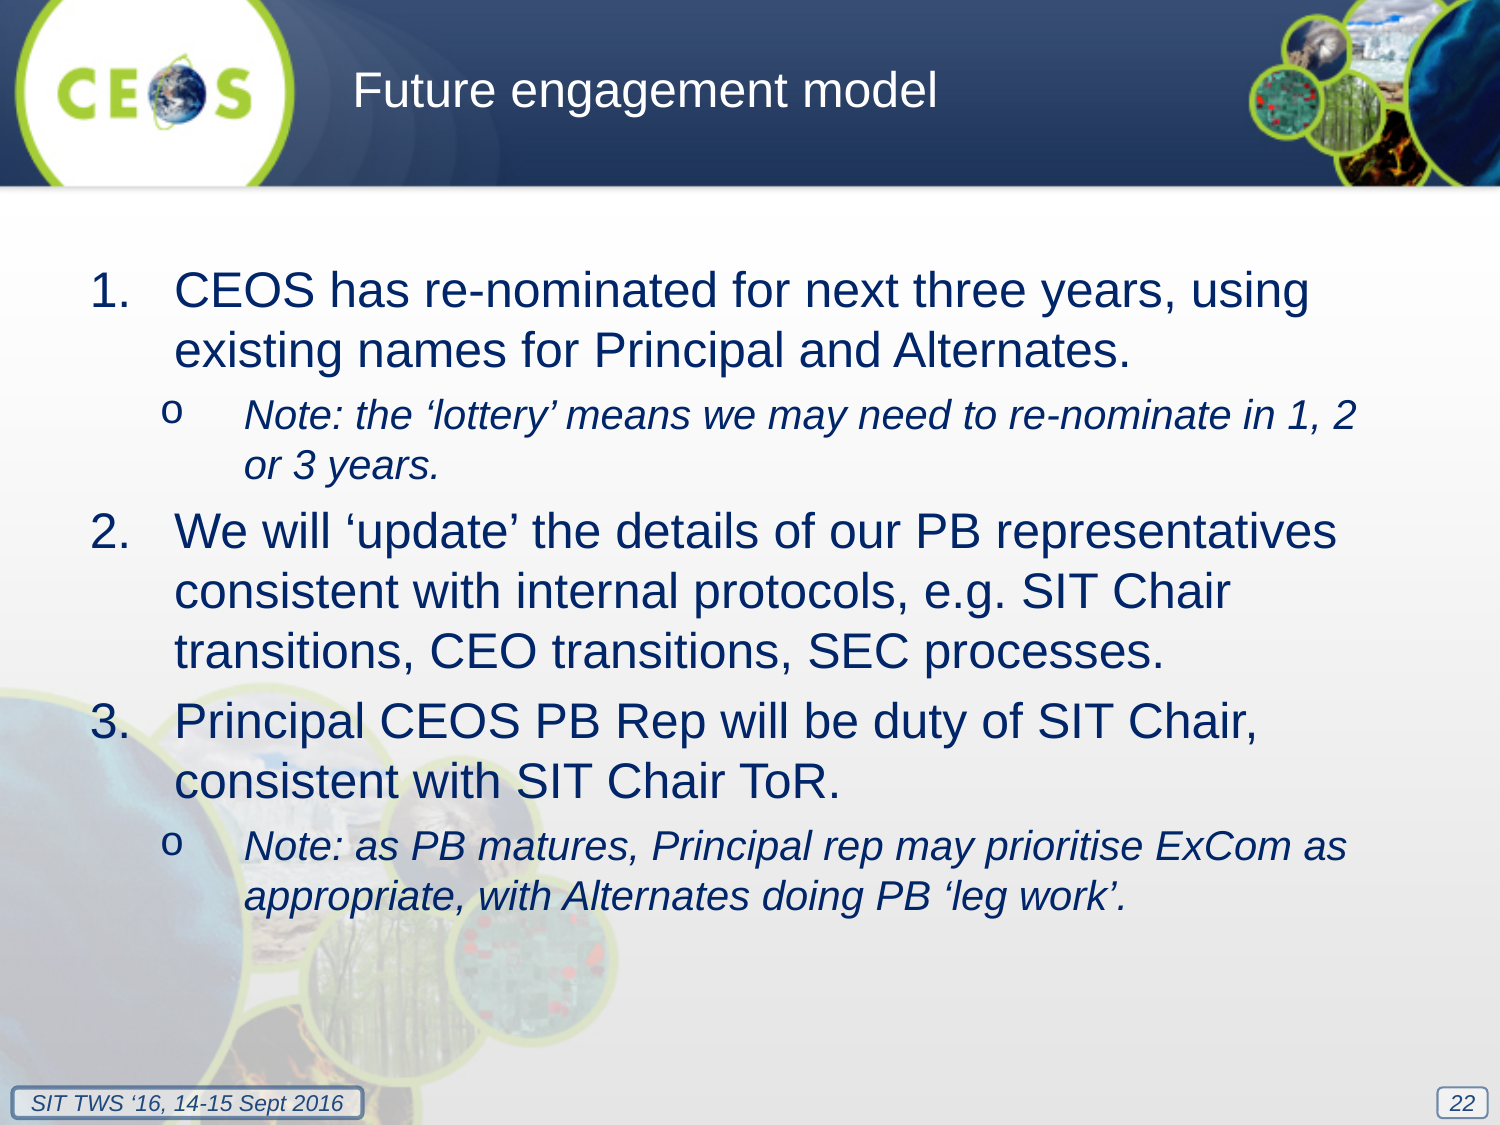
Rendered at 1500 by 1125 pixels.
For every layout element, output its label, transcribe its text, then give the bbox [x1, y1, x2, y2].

picture [0, 0, 1500, 1125]
list CEOS has re-nominated for next three years, using existing names for Principal and Alternates. Note: the ‘lottery’ means we may need to re-nominate in 1, 2 or 3 years. We will ‘update’ the details of our PB representatives consistent with internal protocols, e.g. SIT Chair transitions, CEO transitions, SEC processes. Principal CEOS PB Rep will be duty of SIT Chair, consistent with SIT Chair ToR. Note: as PB matures, Principal rep may prioritise ExCom as appropriate, with Alternates doing PB ‘leg work’. [75, 249, 1413, 1025]
slide_number 22 [1436, 1086, 1489, 1120]
list Future engagement model [337, 50, 1150, 138]
